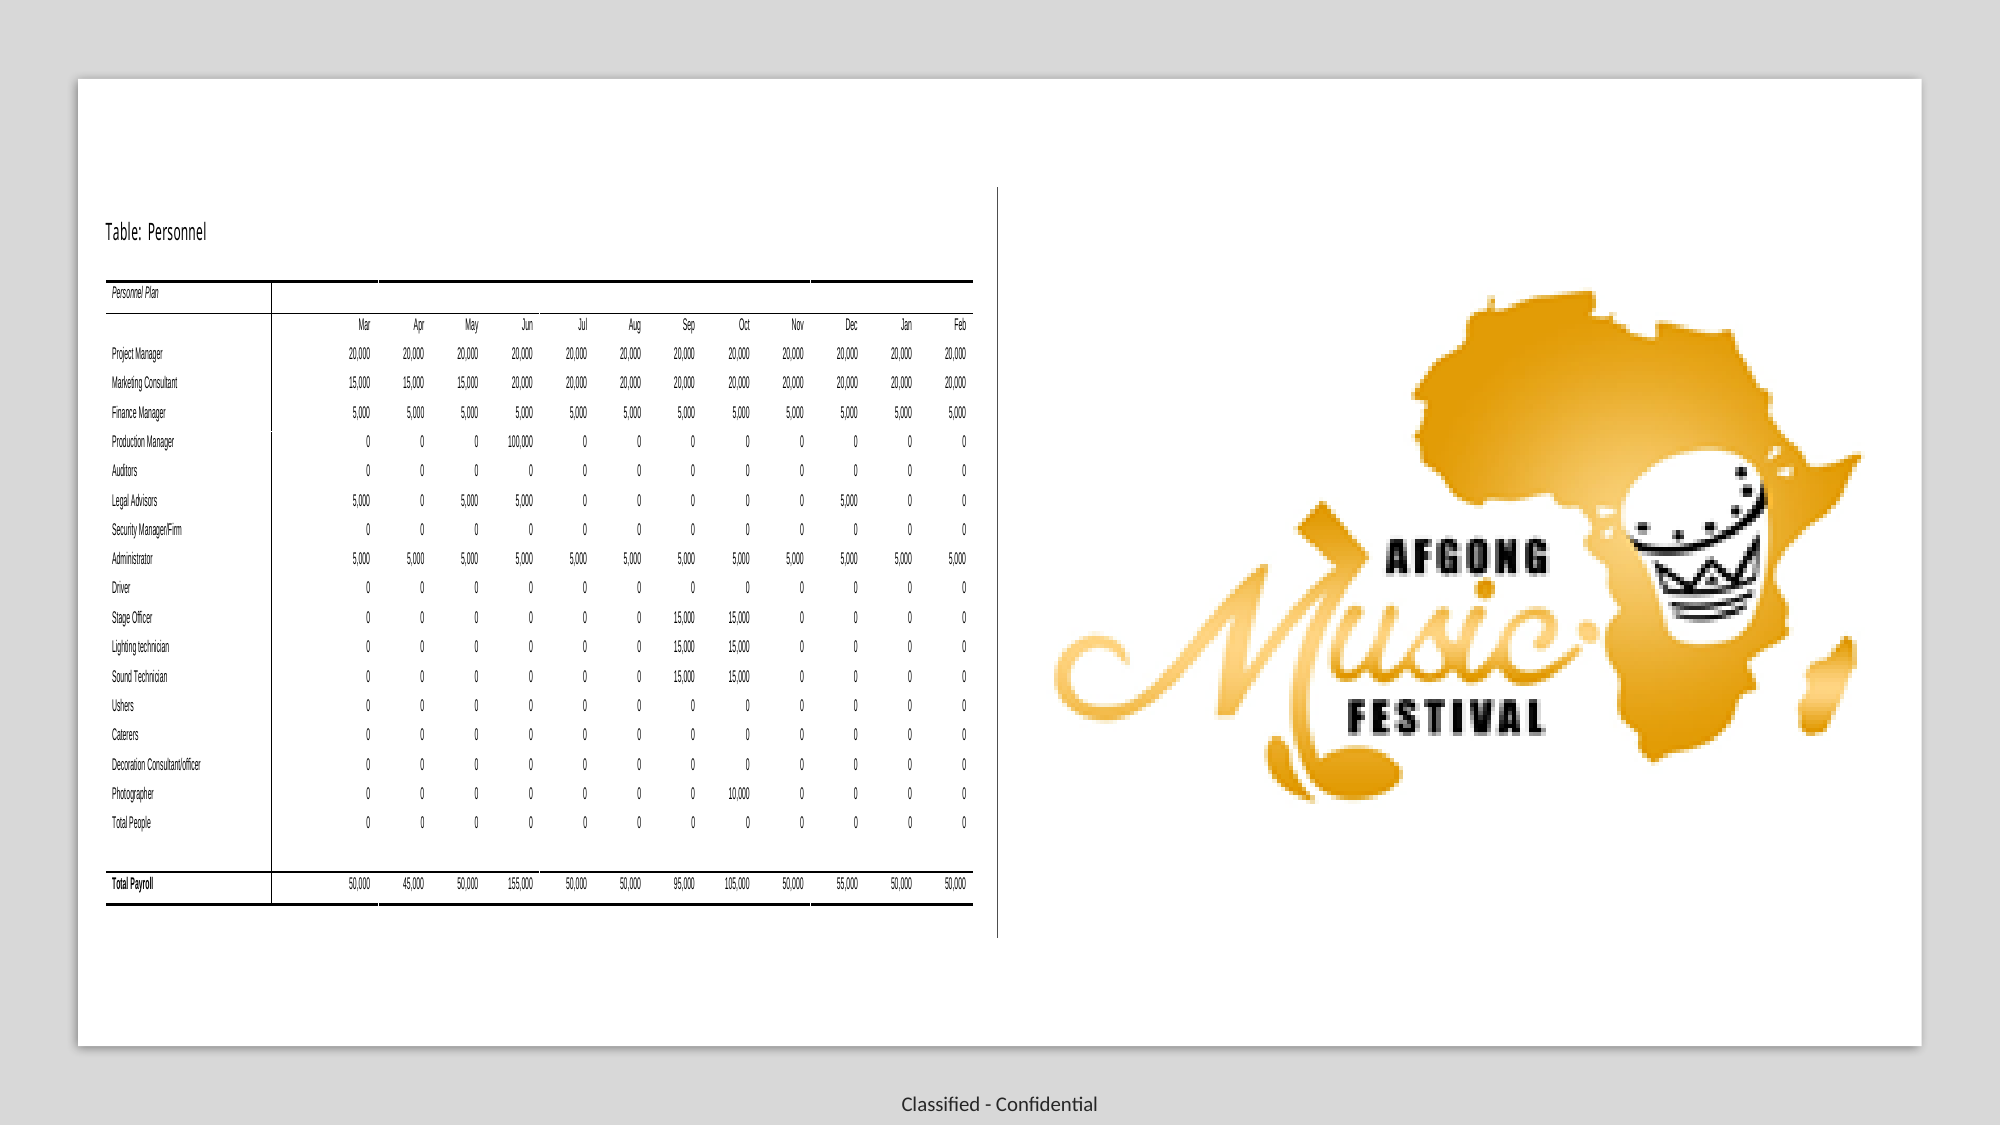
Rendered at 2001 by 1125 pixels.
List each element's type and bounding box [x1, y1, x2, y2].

text_box [0, 0, 2000, 1125]
picture [1025, 182, 1895, 943]
text_box [77, 78, 1923, 1047]
picture [105, 187, 975, 938]
